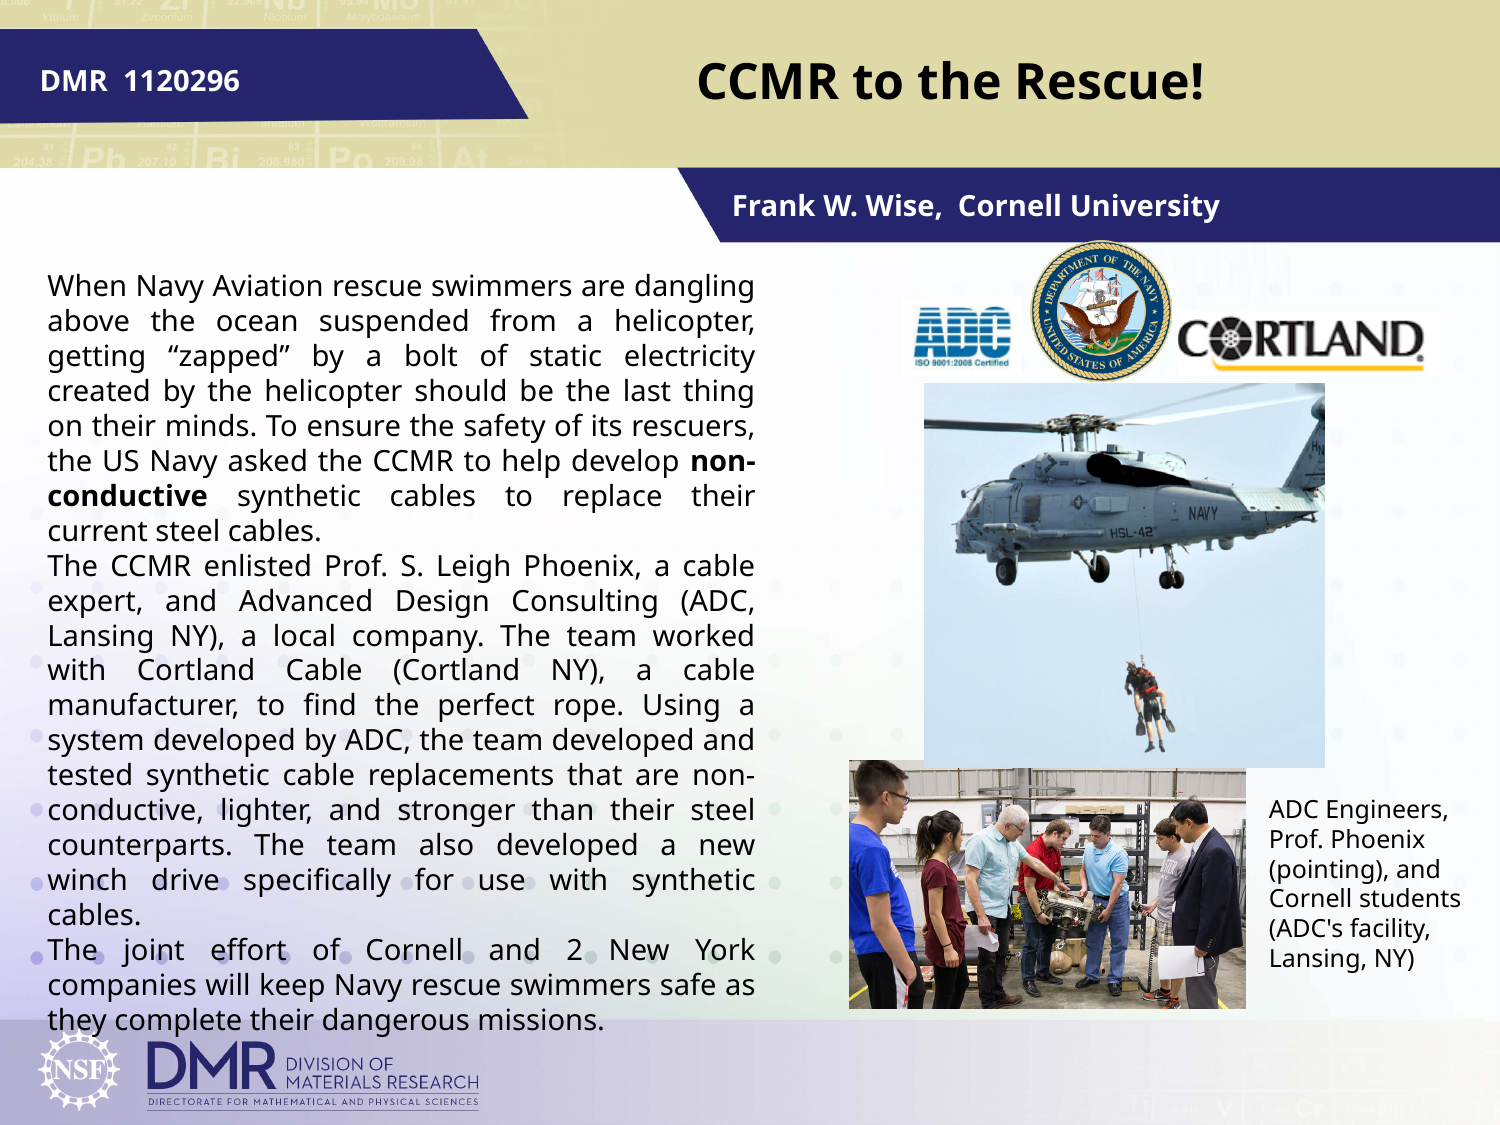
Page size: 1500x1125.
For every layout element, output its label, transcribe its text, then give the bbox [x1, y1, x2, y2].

text_box Frank W. Wise, Cornell University [717, 179, 1487, 230]
title CCMR to the Rescue! [681, 41, 1346, 119]
text_box ADC Engineers, Prof. Phoenix (pointing), and Cornell students (ADC's facility, Lansing, NY) [1258, 785, 1480, 981]
text_box DMR 1120296 [24, 54, 478, 105]
text_box When Navy Aviation rescue swimmers are dangling above the ocean suspended from a helicopter, getting “zapped” by a bolt of static electricity created by the helicopter should be the last thing on their minds. To ensure the safety of its rescuers, the US Navy asked the CCMR to help develop non-conductive synthetic cables to replace their current steel cables. The CCMR enlisted Prof. S. Leigh Phoenix, a cable expert, and Advanced Design Consulting (ADC, Lansing NY), a local company. The team worked with Cortland Cable (Cortland NY), a cable manufacturer, to find the perfect rope. Using a system developed by ADC, the team developed and tested synthetic cable replacements that are non-conductive, lighter, and stronger than their steel counterparts. The team also developed a new winch drive specifically for use with synthetic cables. The joint effort of Cornell and 2 New York companies will keep Navy rescue swimmers safe as they complete their dangerous missions. [32, 259, 771, 1044]
picture [0, 0, 1500, 1125]
